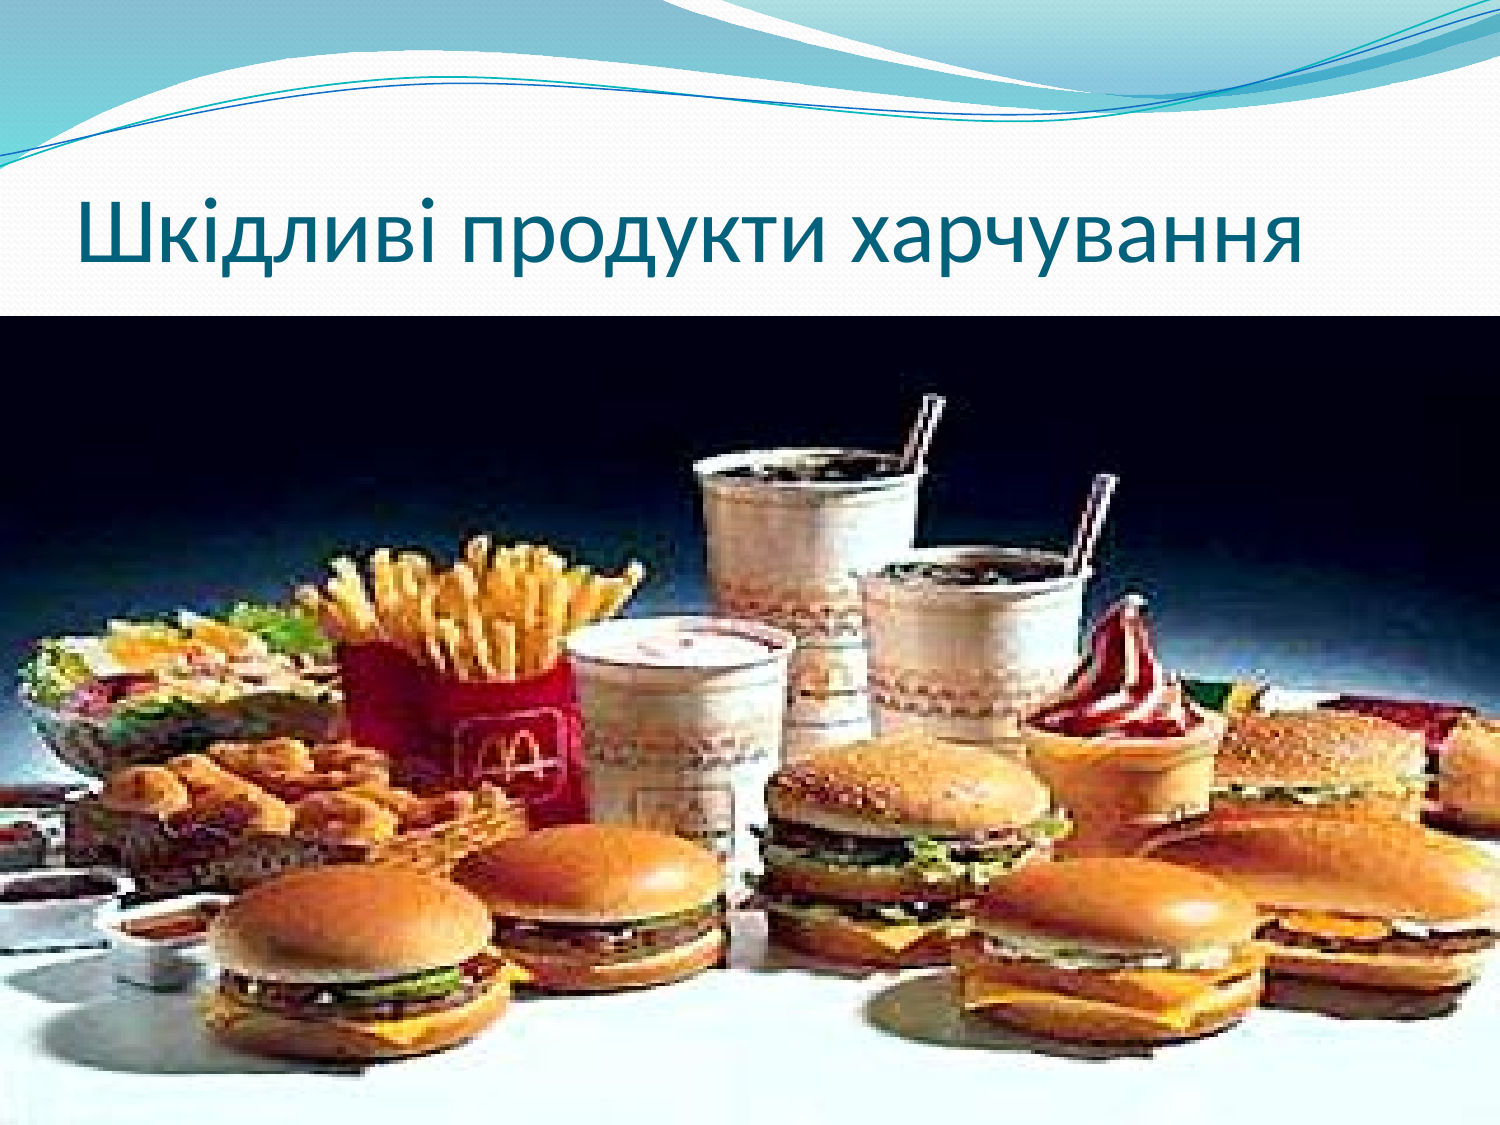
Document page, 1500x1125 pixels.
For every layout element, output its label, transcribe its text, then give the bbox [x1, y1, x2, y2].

title Шкідливі продукти харчування [74, 70, 1426, 282]
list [0, 316, 1500, 1125]
